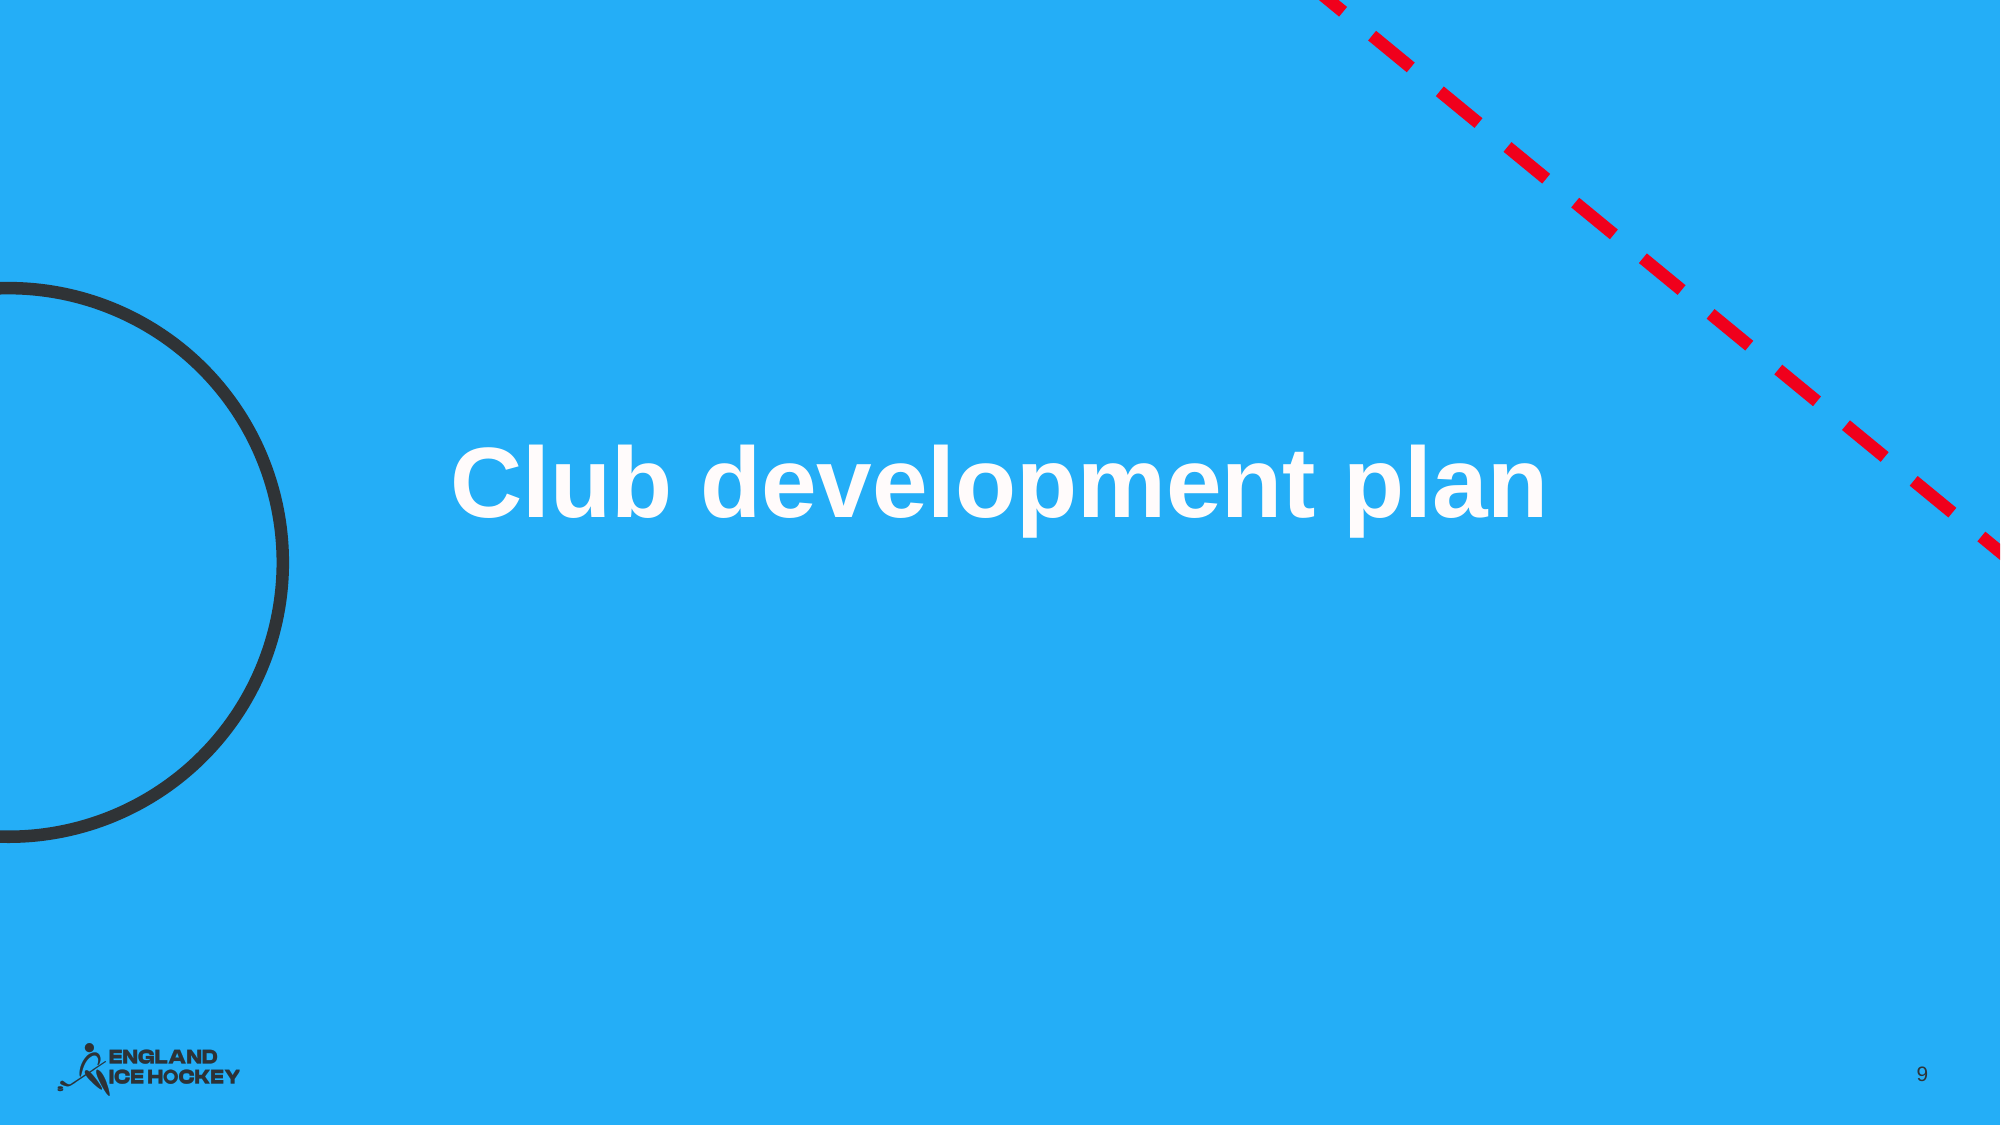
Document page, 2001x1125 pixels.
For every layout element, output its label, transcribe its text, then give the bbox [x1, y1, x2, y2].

list Club development plan [408, 424, 1591, 701]
slide_number 9 [1493, 1042, 1944, 1103]
